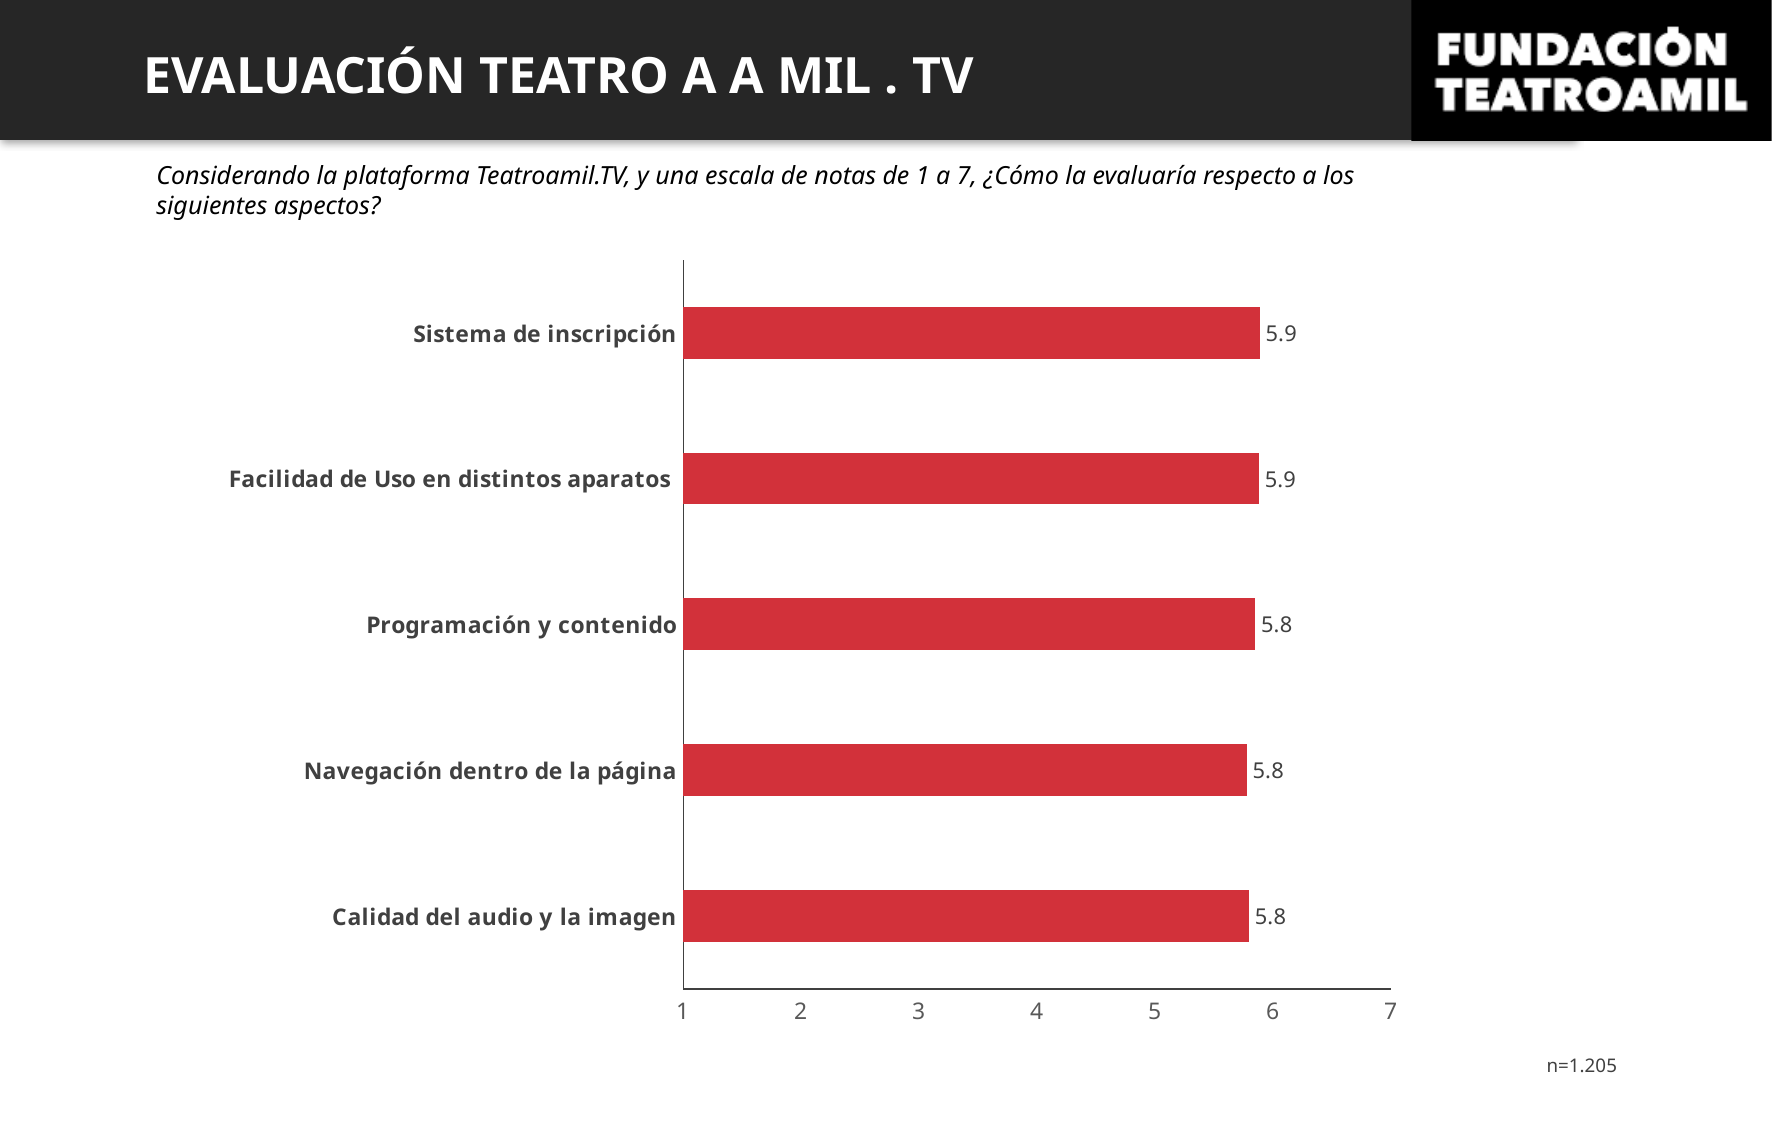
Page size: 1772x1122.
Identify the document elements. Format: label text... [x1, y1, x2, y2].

text_box EVALUACIÓN TEATRO A A MIL . TV [128, 27, 1395, 121]
text_box Considerando la plataforma Teatroamil.TV, y una escala de notas de 1 a 7, ¿Cómo la evaluaría respecto a los siguientes aspectos? [141, 152, 1472, 227]
text_box n=1.205 [1531, 1046, 1671, 1084]
picture [1411, 0, 1772, 141]
chart [140, 235, 1412, 1048]
